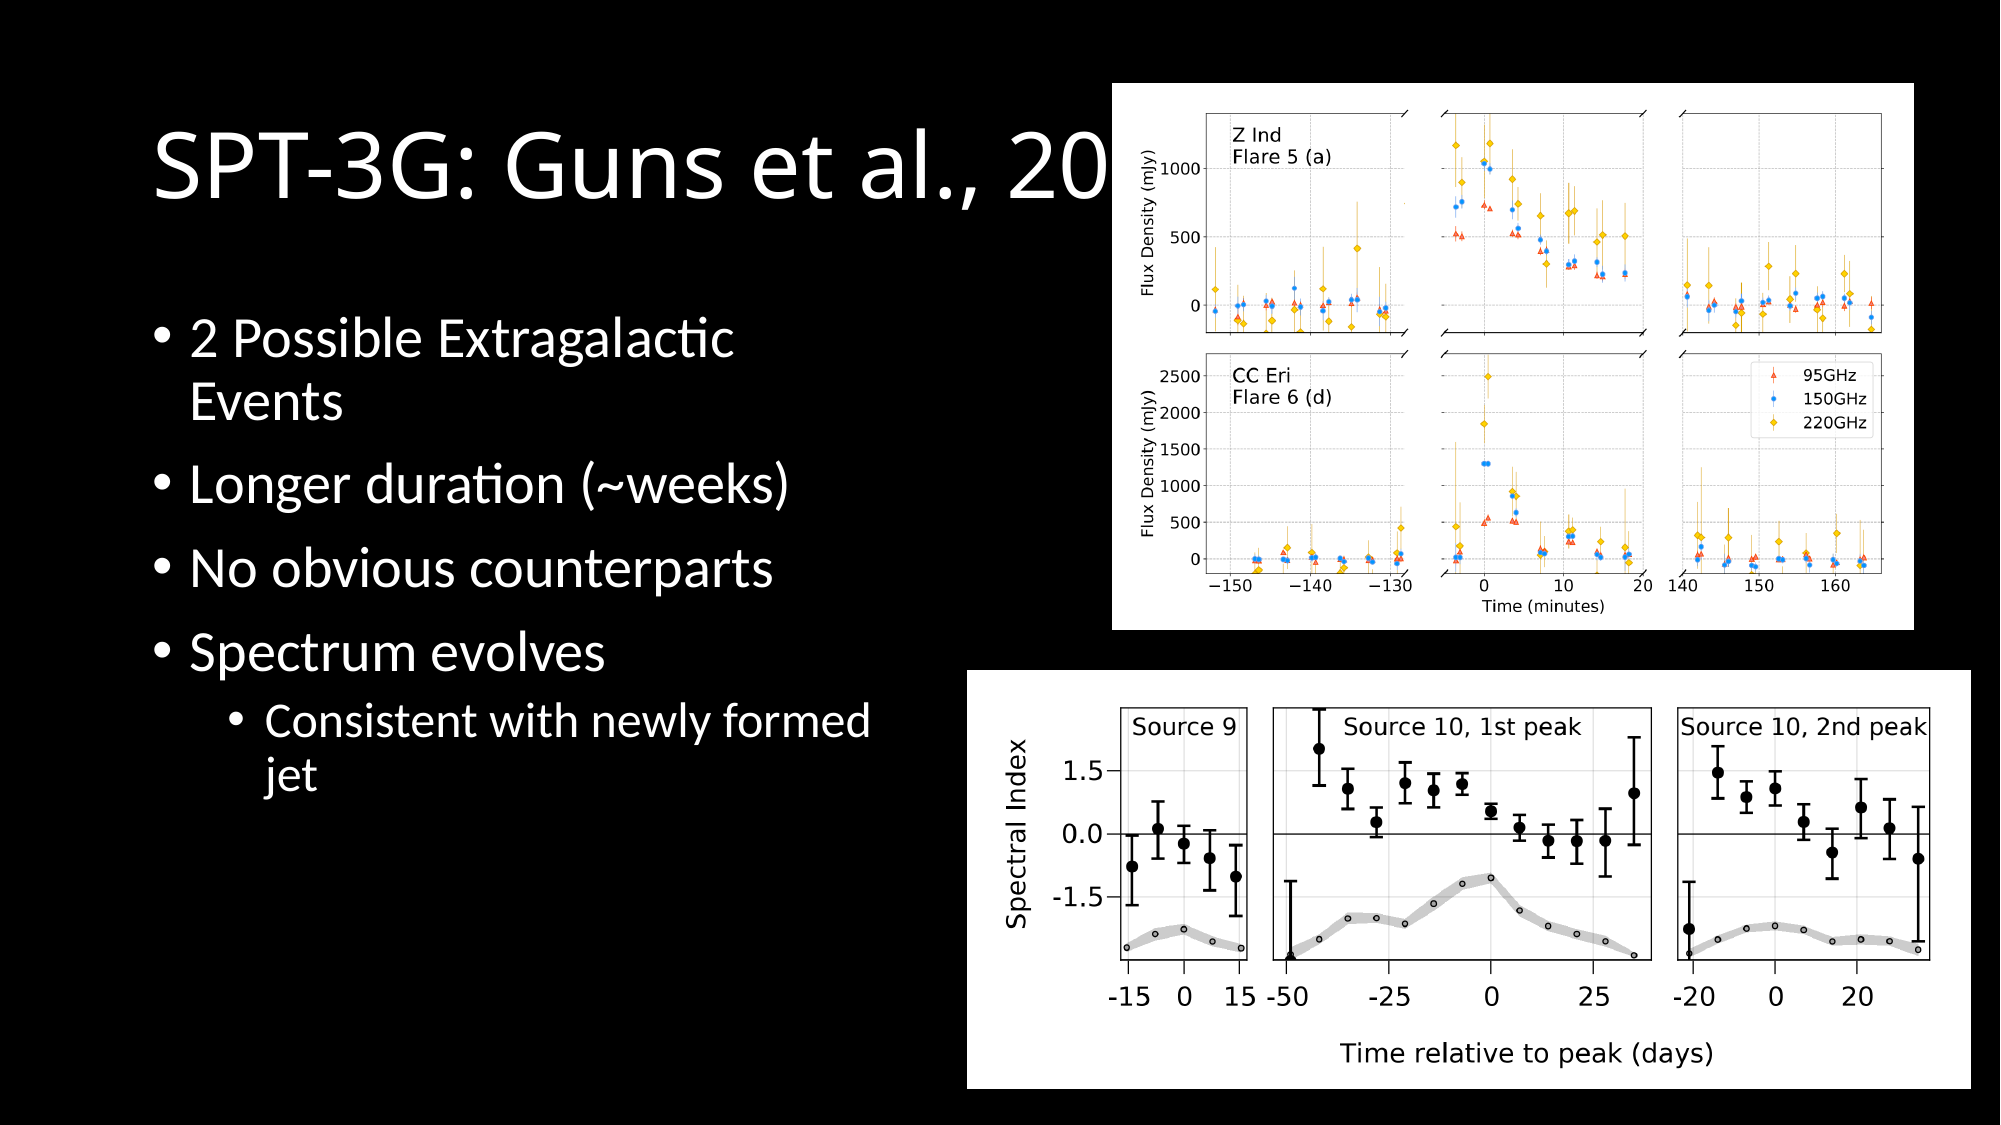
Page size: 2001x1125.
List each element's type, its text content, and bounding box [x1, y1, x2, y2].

title SPT-3G: Guns et al., 2021 [137, 59, 1784, 278]
picture [967, 670, 1971, 1089]
picture [1112, 83, 1914, 630]
list 2 Possible Extragalactic Events Longer duration (~weeks) No obvious counterparts Spectrum evolves Consistent with newly formed jet [137, 299, 897, 1014]
